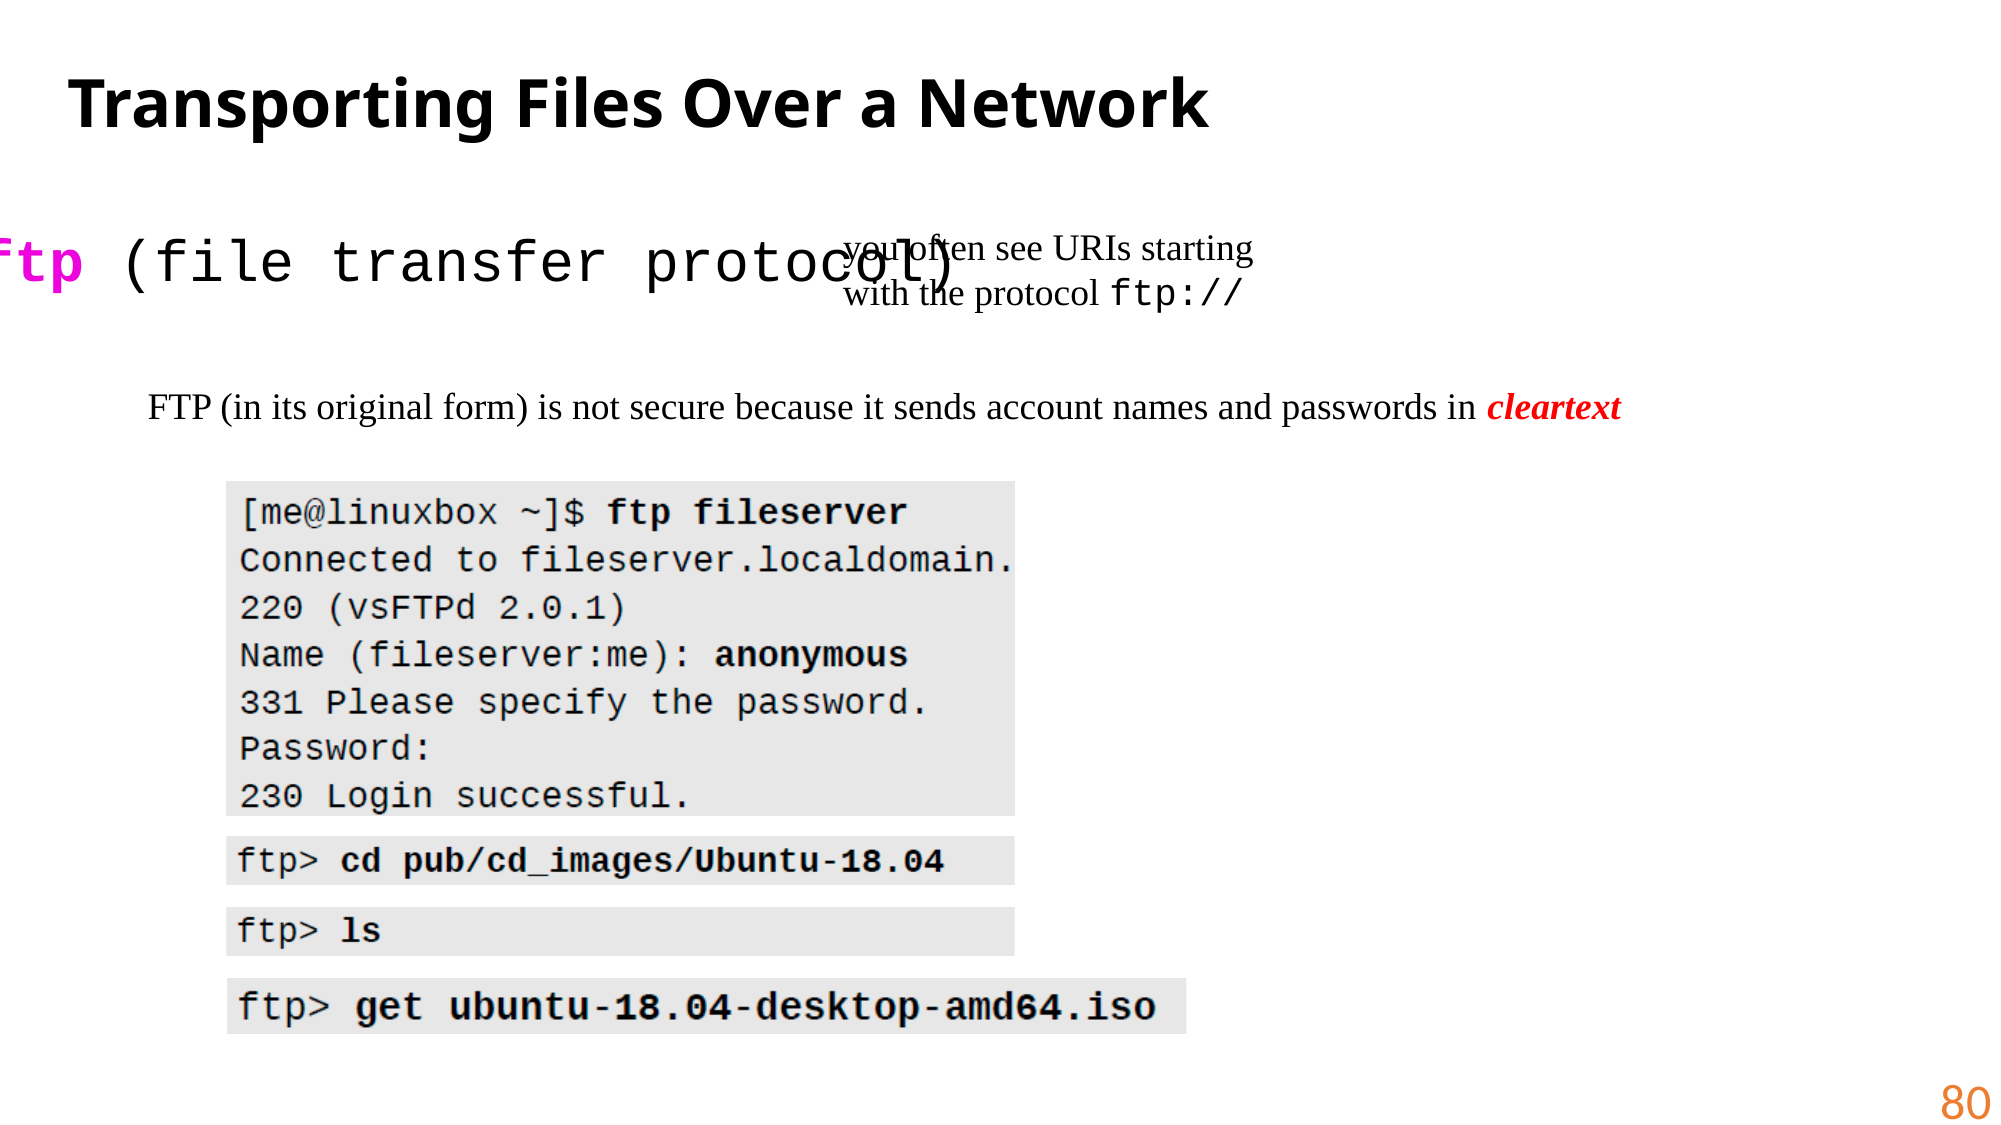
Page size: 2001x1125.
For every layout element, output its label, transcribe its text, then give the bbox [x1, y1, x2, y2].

picture [227, 978, 1187, 1034]
picture [226, 907, 1015, 956]
picture [226, 836, 1015, 885]
text_box you often see URIs starting with the protocol ftp:// [828, 215, 1352, 321]
text_box Transporting Files Over a Network [52, 52, 1226, 148]
text_box FTP (in its original form) is not secure because it sends account names and passwords in cleartext [132, 374, 1822, 435]
slide_number 80 [1556, 1069, 2000, 1125]
text_box ftp (file transfer protocol) [0, 215, 828, 301]
picture [226, 481, 1015, 816]
